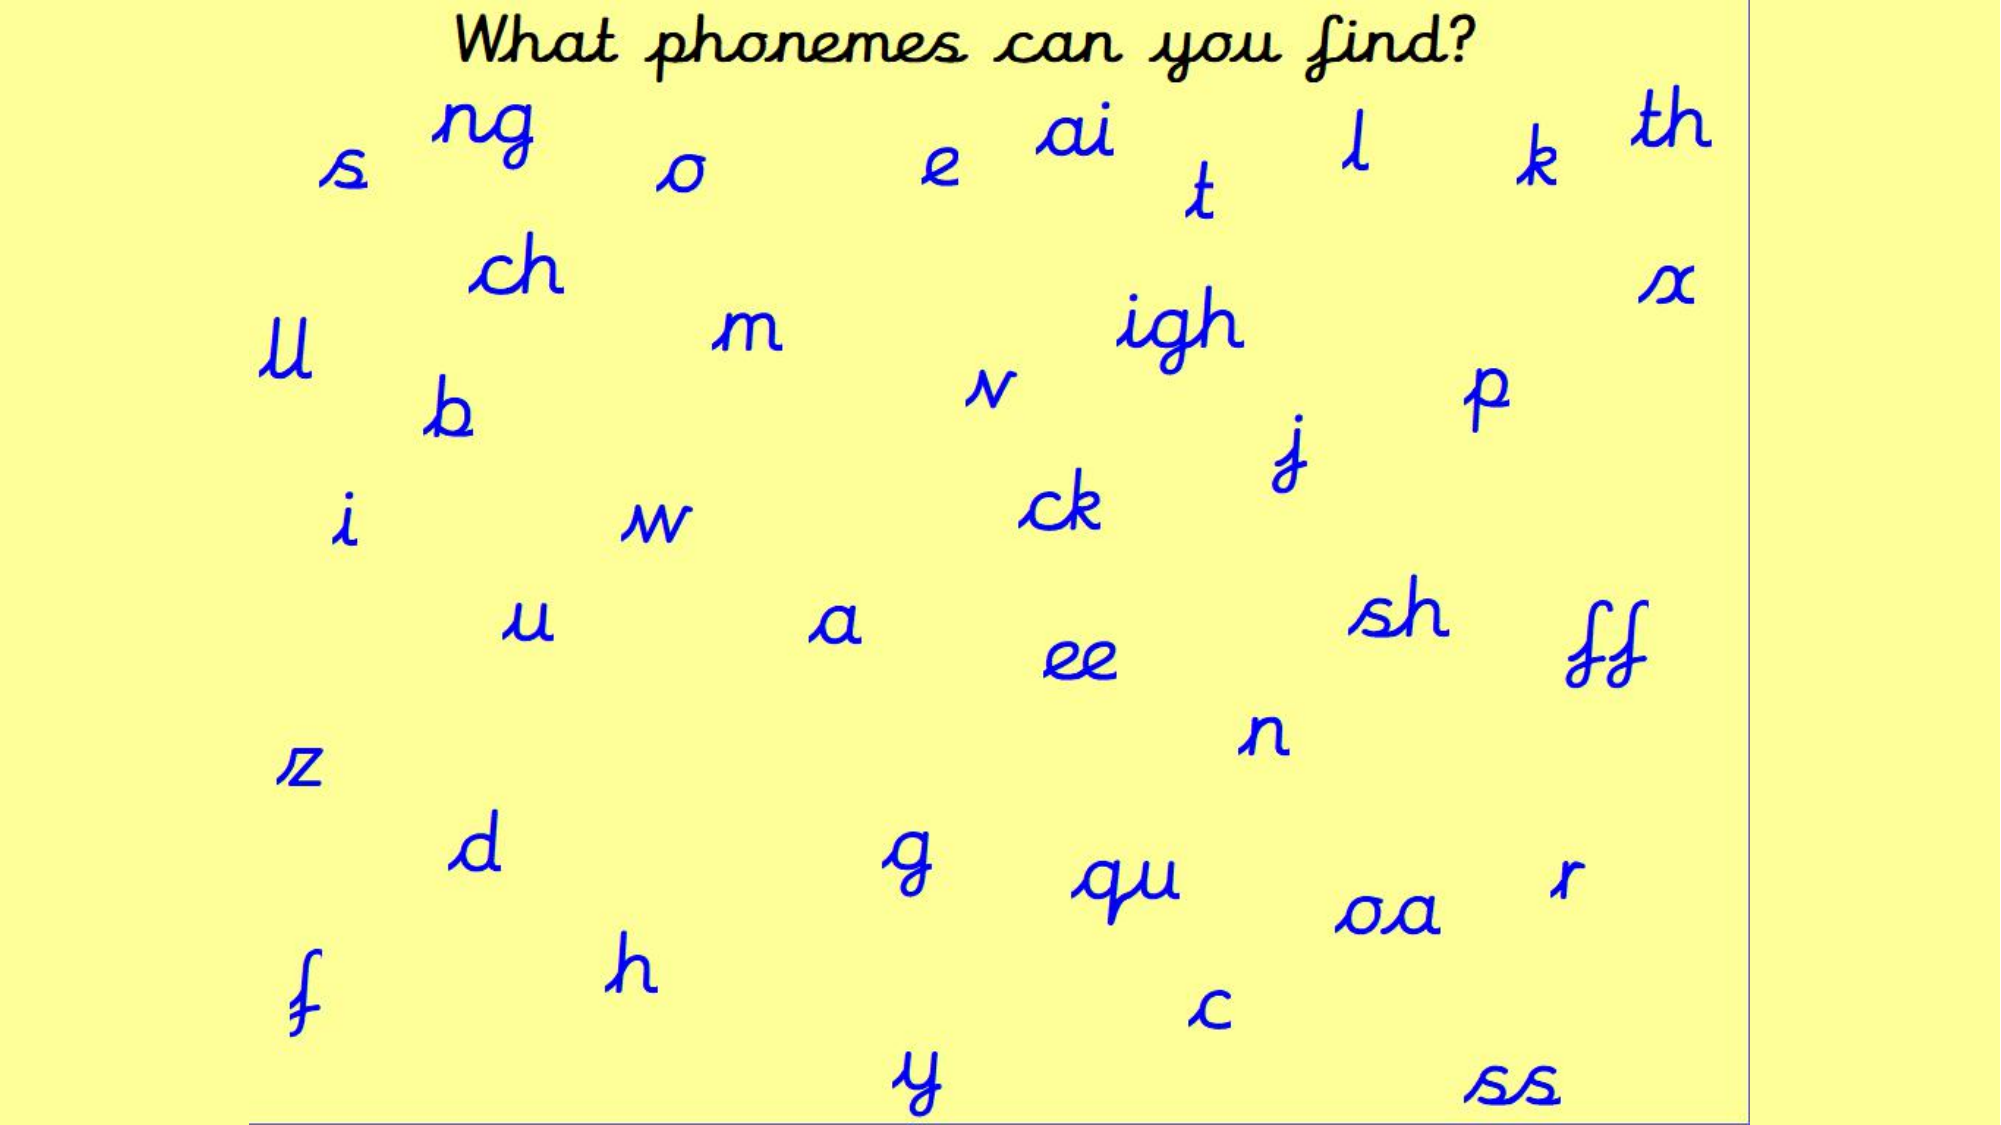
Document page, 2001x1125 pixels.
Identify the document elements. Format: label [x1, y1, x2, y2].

picture [249, 0, 1750, 1125]
